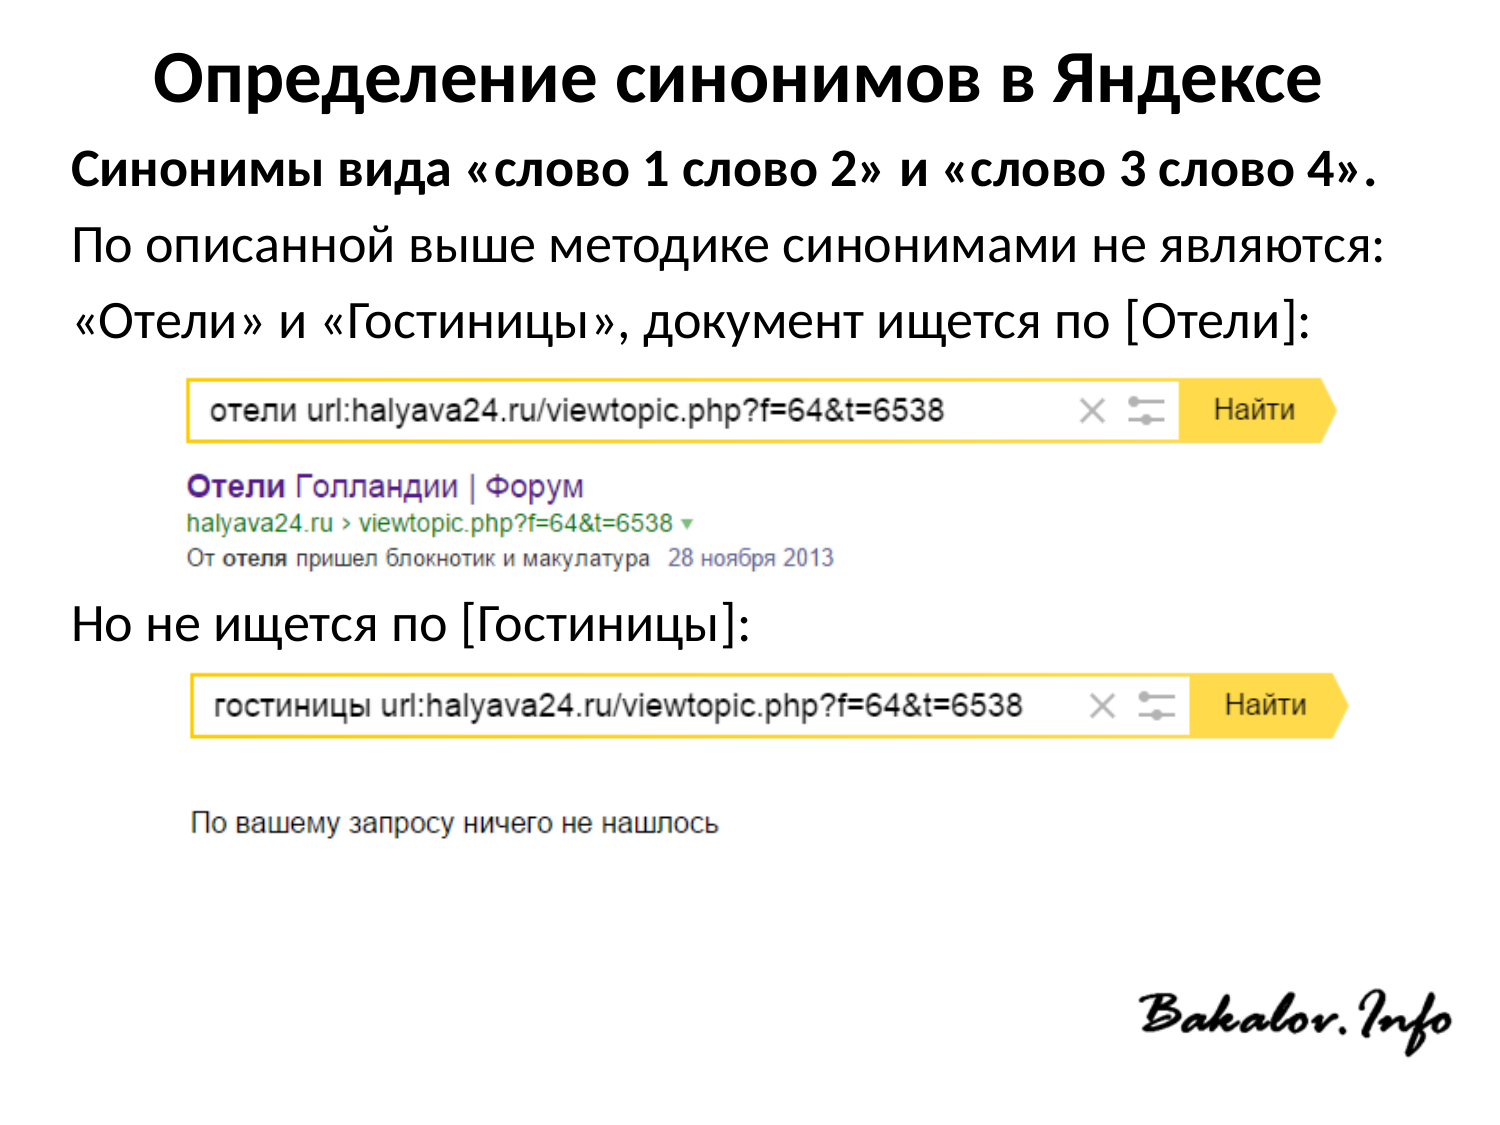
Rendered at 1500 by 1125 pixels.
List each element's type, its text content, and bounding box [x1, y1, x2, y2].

text_box Синонимы вида «слово 1 слово 2» и «слово 3 слово 4». По описанной выше методике синонимами не являются: «Отели» и «Гостиницы», документ ищется по [Отели]: Но не ищется по [Гостиницы]: [56, 125, 1450, 988]
picture [182, 373, 1341, 581]
picture [1136, 987, 1456, 1060]
picture [187, 668, 1351, 847]
text_box Определение синонимов в Яндексе [53, 30, 1425, 114]
